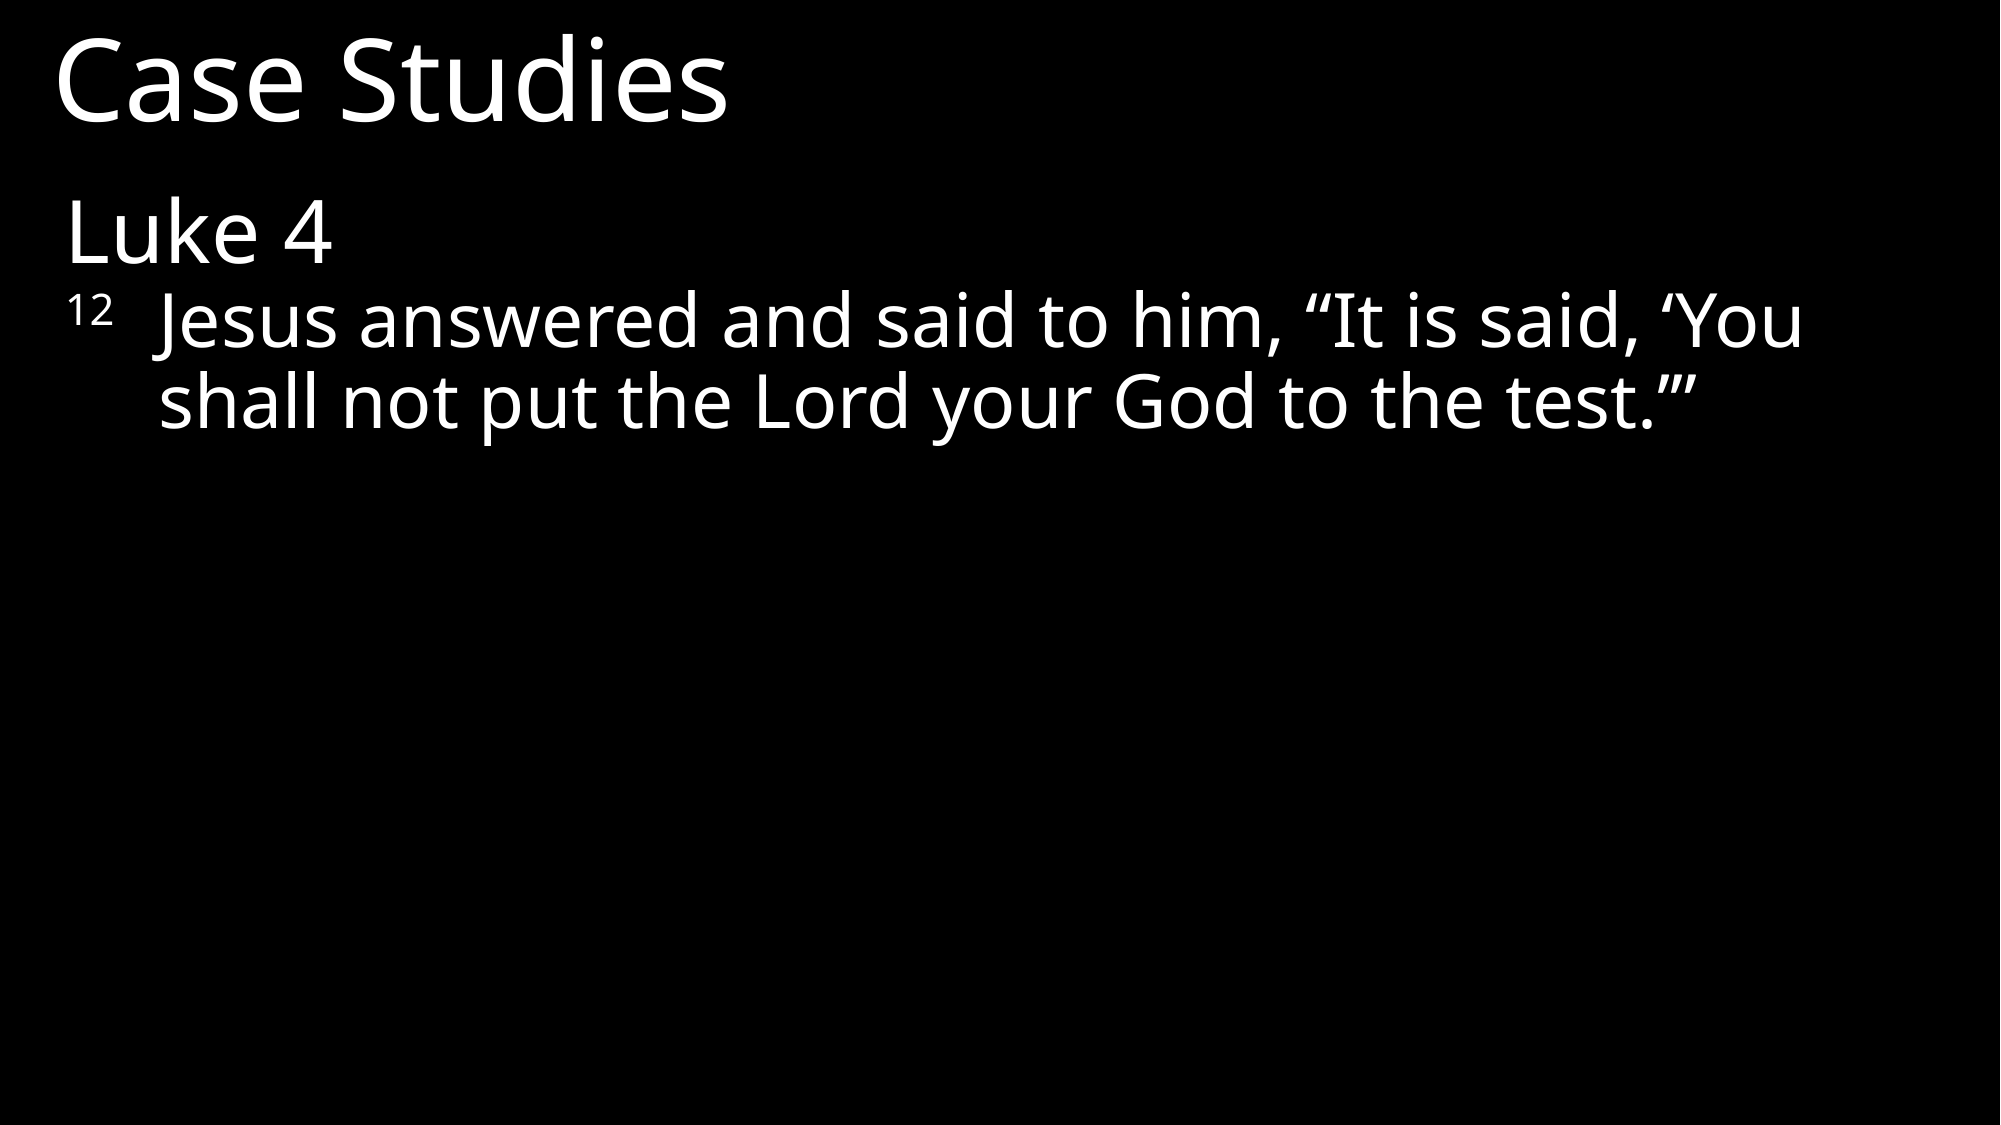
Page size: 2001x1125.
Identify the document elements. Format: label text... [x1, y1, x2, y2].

text_box Luke 4 12 Jesus answered and said to him, “It is said, ‘You shall not put the Lord your God to the test.’” [49, 181, 1913, 453]
text_box Case Studies [37, 0, 2000, 153]
